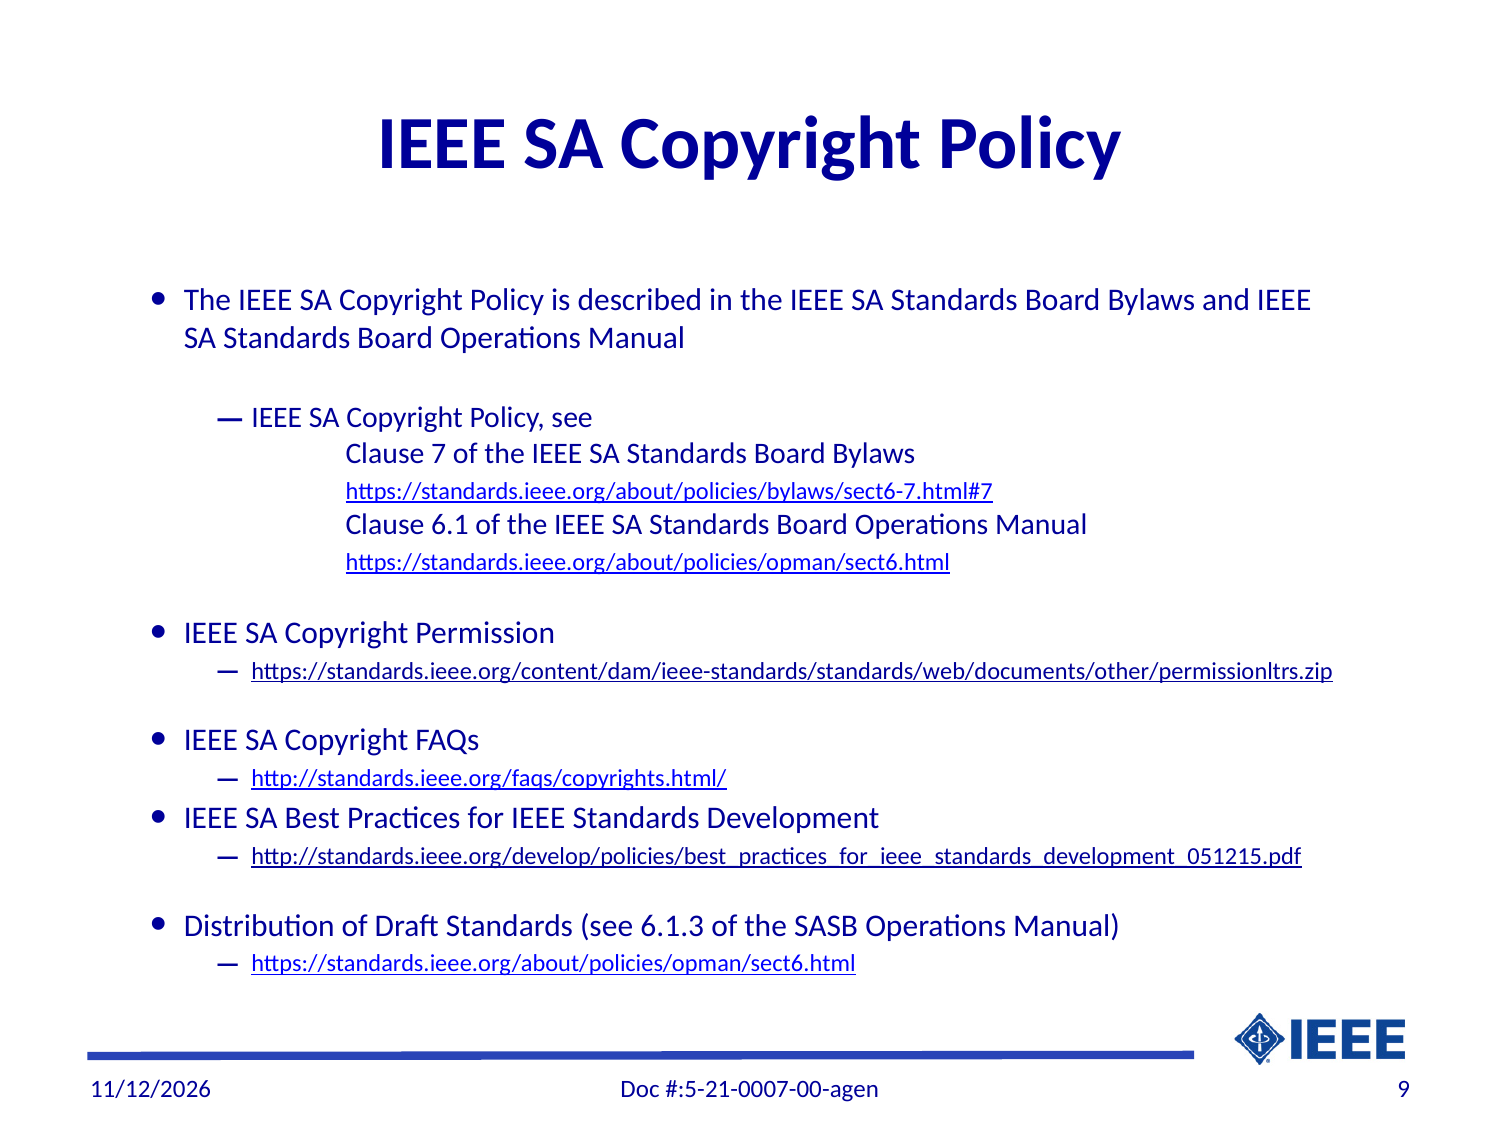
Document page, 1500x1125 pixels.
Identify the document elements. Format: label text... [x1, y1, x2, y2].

picture [1231, 1011, 1406, 1057]
slide_number 9 [1074, 1057, 1425, 1118]
title IEEE SA Copyright Policy [75, 45, 1425, 233]
footer Doc #:5-21-0007-00-agen [512, 1057, 988, 1118]
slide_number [75, 1057, 425, 1118]
list The IEEE SA Copyright Policy is described in the IEEE SA Standards Board Bylaws and IEEE SA Standards Board Operations Manual IEEE SA Copyright Policy, see Clause 7 of the IEEE SA Standards Board Bylaws https://standards.ieee.org/about/policies/bylaws/sect6-7.html#7 Clause 6.1 of the IEEE SA Standards Board Operations Manual https://standards.ieee.org/about/policies/opman/sect6.html IEEE SA Copyright Permission https://standards.ieee.org/content/dam/ieee-standards/standards/web/documents/other/permissionltrs.zip IEEE SA Copyright FAQs http://standards.ieee.org/faqs/copyrights.html/ IEEE SA Best Practices for IEEE Standards Development http://standards.ieee.org/develop/policies/best_practices_for_ieee_standards_development_051215.pdf Distribution of Draft Standards (see 6.1.3 of the SASB Operations Manual) https://standards.ieee.org/about/policies/opman/sect6.html [0, 271, 1350, 1014]
